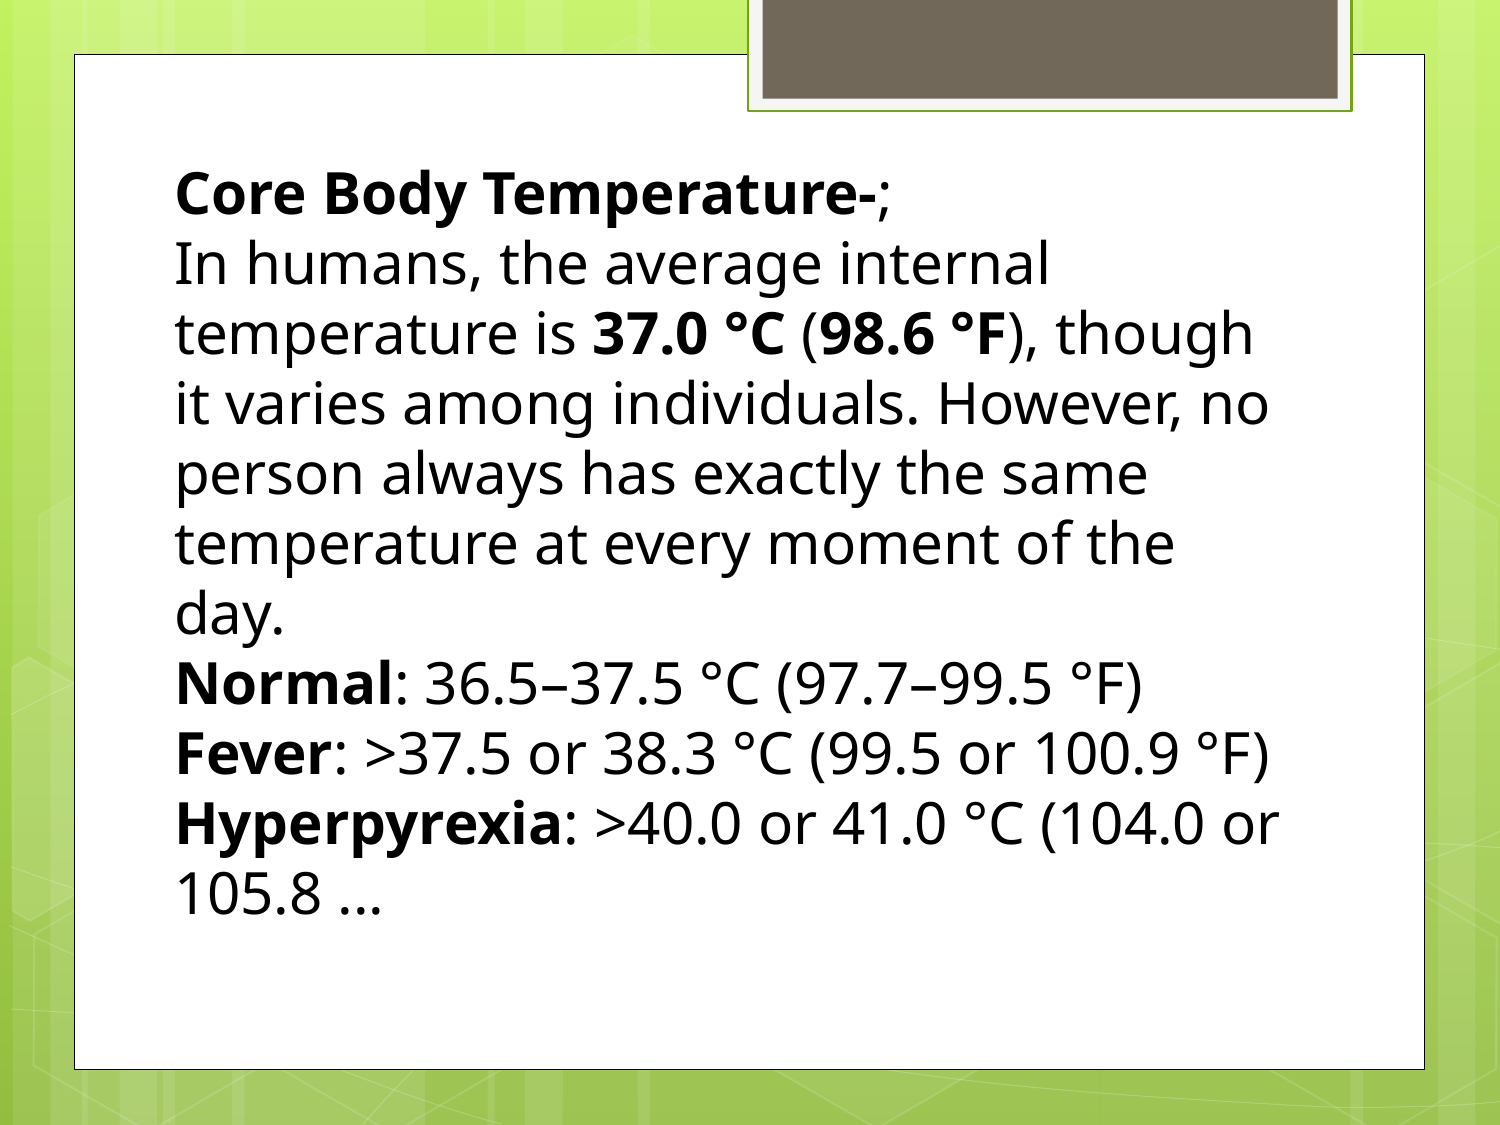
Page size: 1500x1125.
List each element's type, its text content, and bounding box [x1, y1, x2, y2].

text_box Core Body Temperature-; In humans, the average internal temperature is 37.0 °C (98.6 °F), though it varies among individuals. However, no person always has exactly the same temperature at every moment of the day. Normal‎: ‎36.5–37.5 °C (97.7–99.5 °F) Fever‎: ‎>37.5 or 38.3 °C (99.5 or 100.9 °F) Hyperpyrexia‎: ‎>40.0 or 41.0 °C (104.0 or 105.8 ... [159, 149, 1306, 934]
